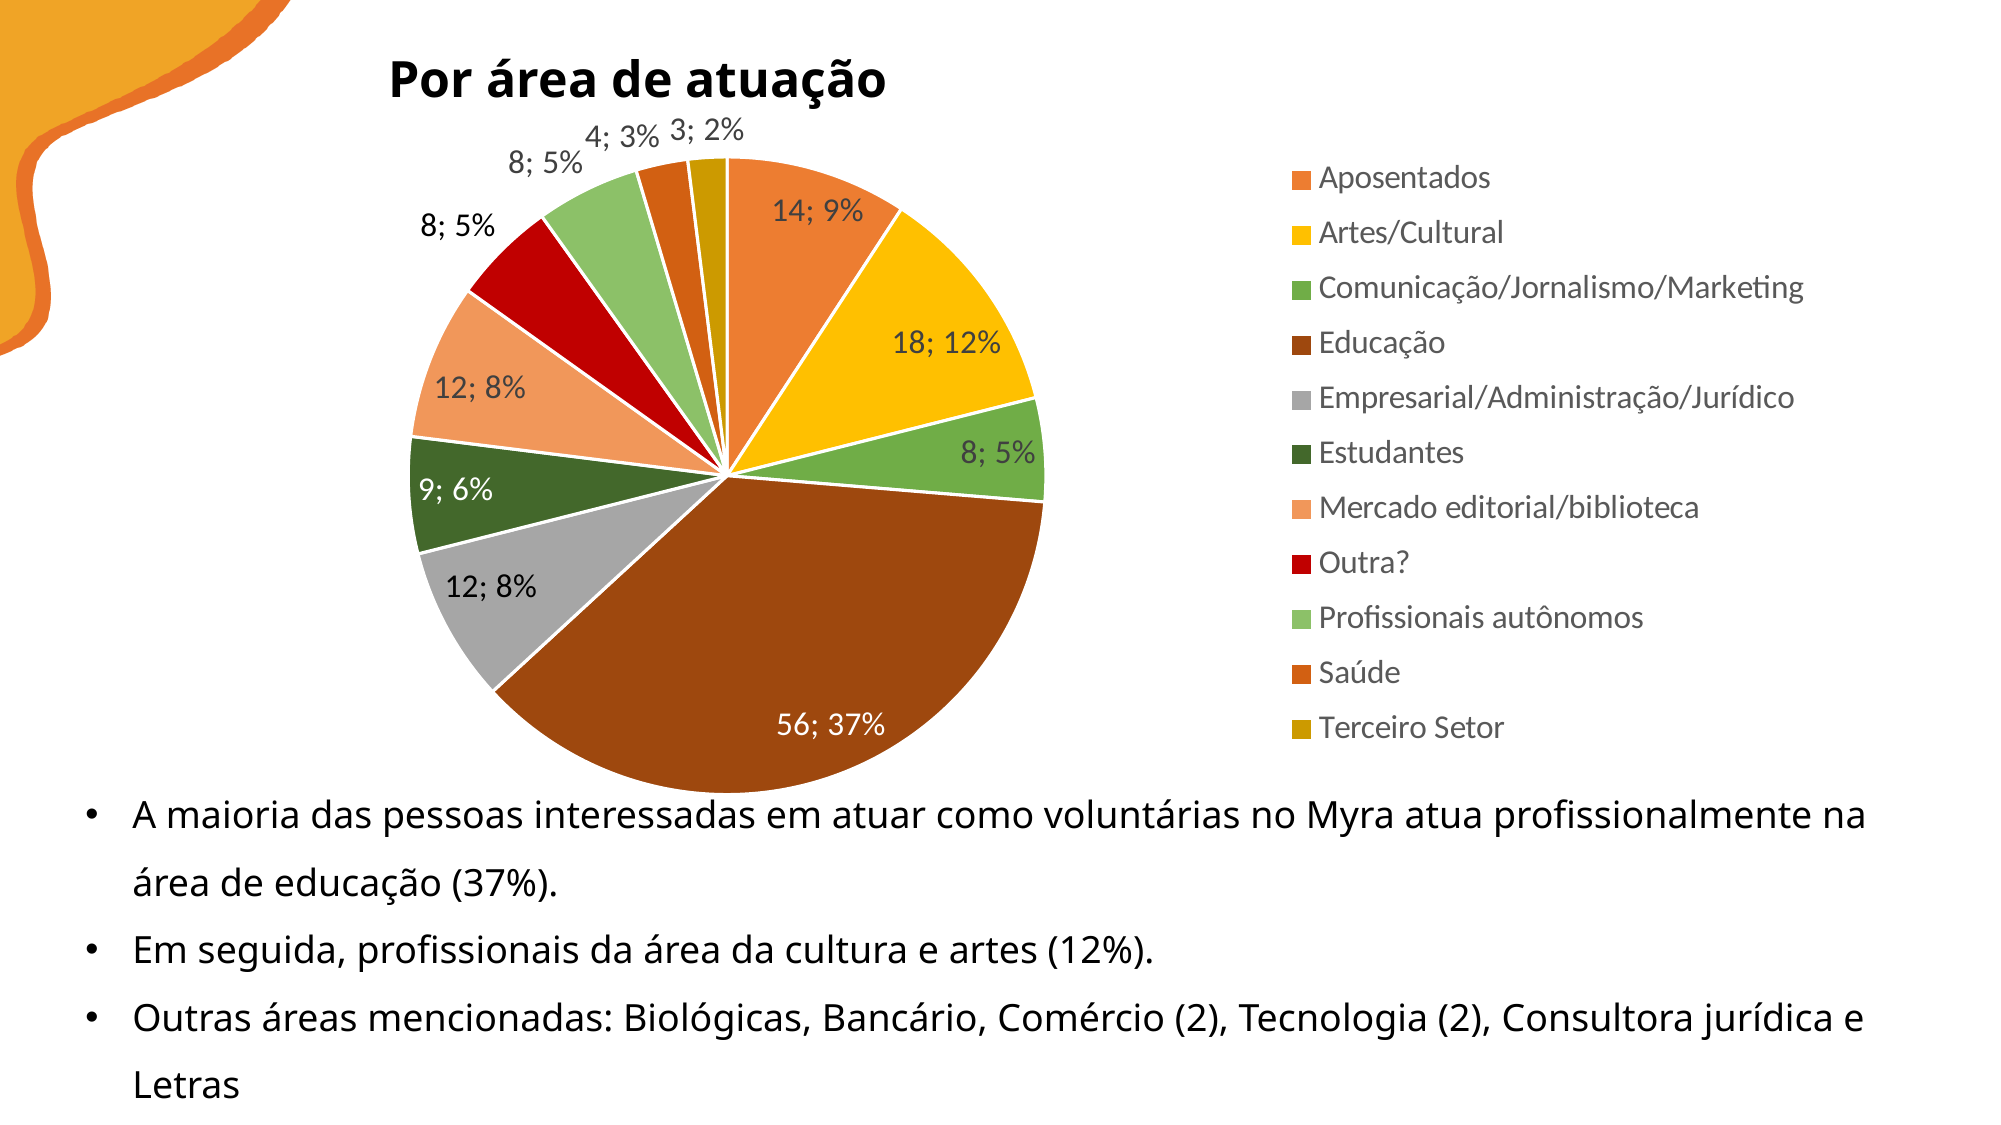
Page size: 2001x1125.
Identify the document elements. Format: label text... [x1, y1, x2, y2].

text_box A maioria das pessoas interessadas em atuar como voluntárias no Myra atua profissionalmente na área de educação (37%). Em seguida, profissionais da área da cultura e artes (12%). Outras áreas mencionadas: Biológicas, Bancário, Comércio (2), Tecnologia (2), Consultora jurídica e Letras [70, 761, 1930, 1114]
chart [96, 101, 1903, 809]
picture [0, 0, 292, 360]
text_box Por área de atuação [315, 14, 1834, 101]
